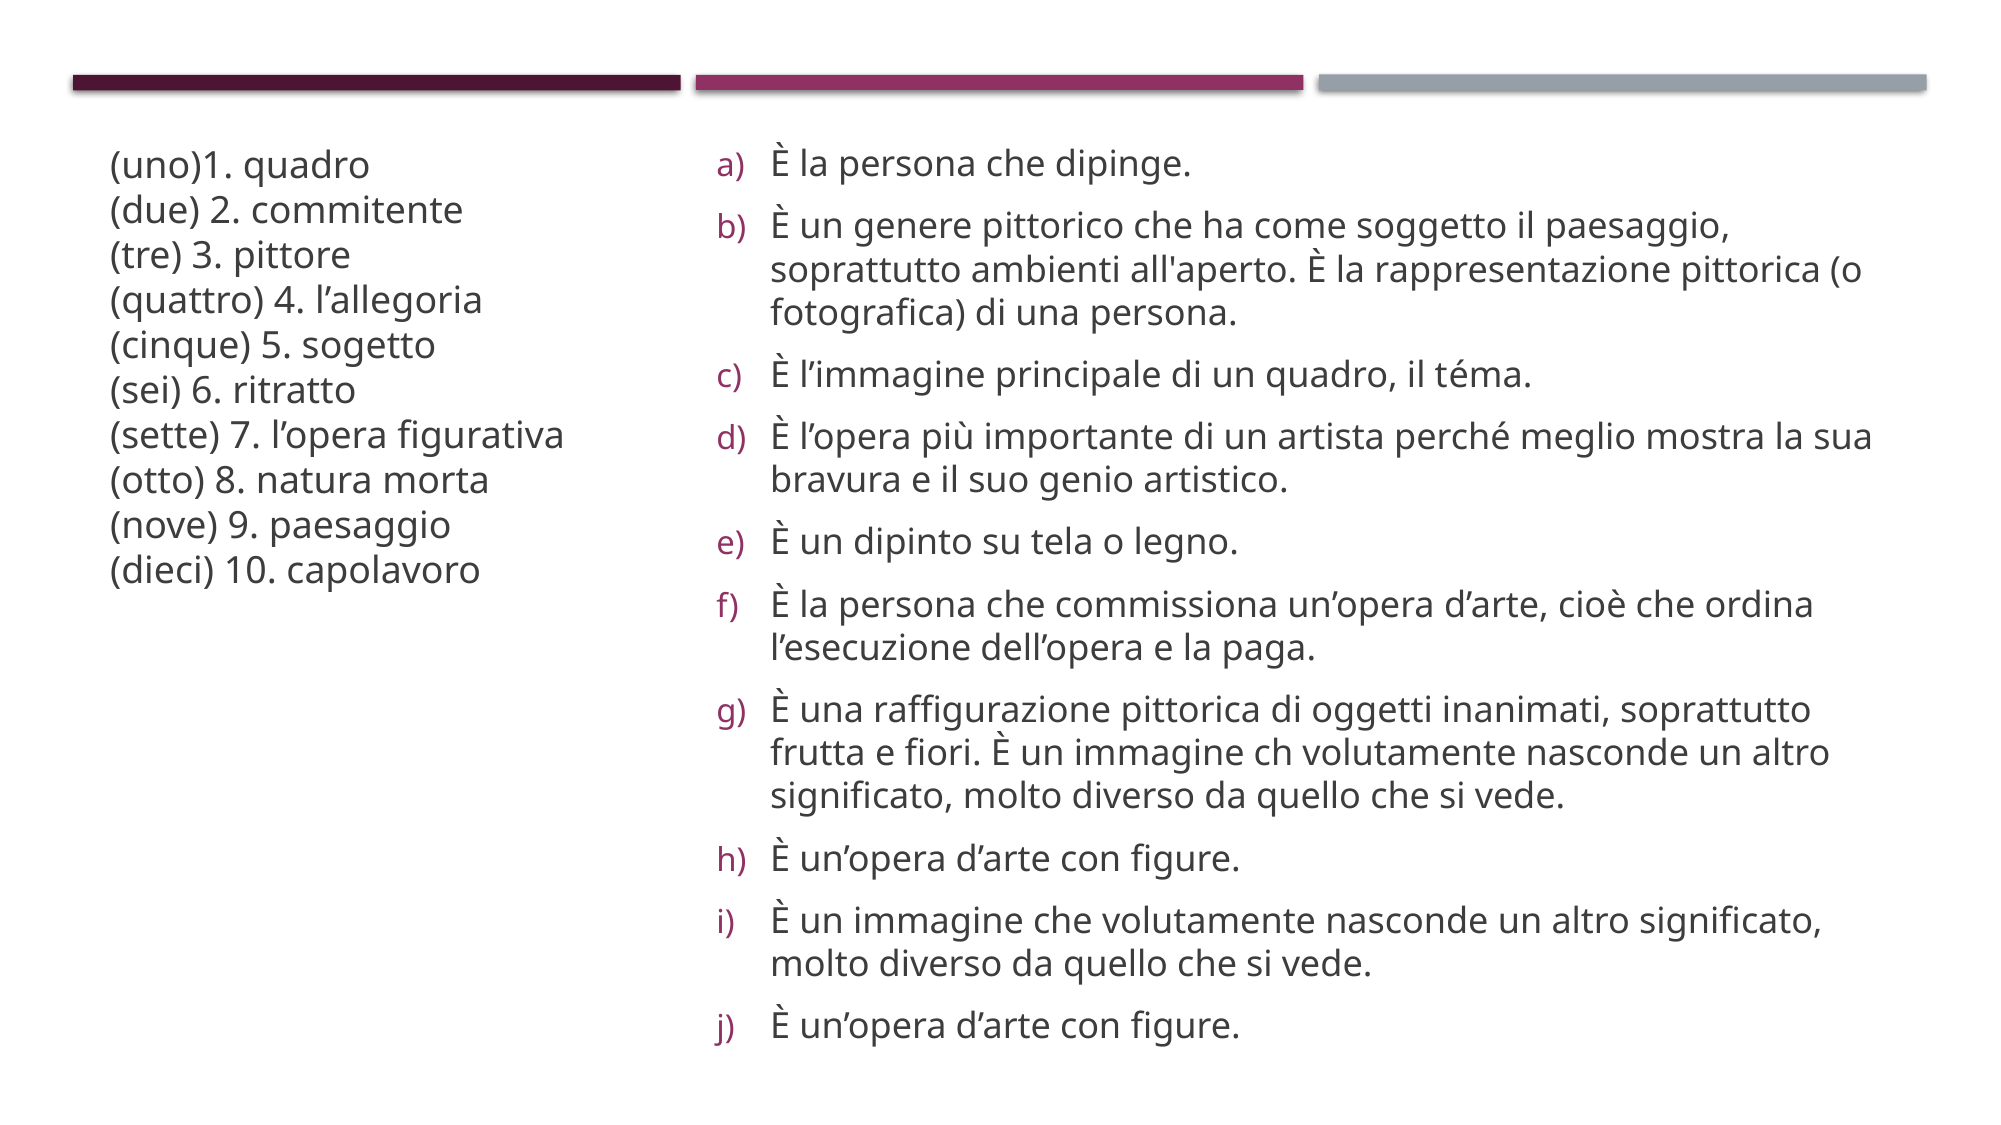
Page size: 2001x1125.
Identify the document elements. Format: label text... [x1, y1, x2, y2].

text_box È la persona che dipinge. È un genere pittorico che ha come soggetto il paesaggio, soprattutto ambienti all'aperto. È la rappresentazione pittorica (o fotografica) di una persona. È l’immagine principale di un quadro, il téma. È l’opera più importante di un artista perché meglio mostra la sua bravura e il suo genio artistico. È un dipinto su tela o legno. È la persona che commissiona un’opera d’arte, cioè che ordina l’esecuzione dell’opera e la paga. È una raffigurazione pittorica di oggetti inanimati, soprattutto frutta e fiori. È un immagine ch volutamente nasconde un altro significato, molto diverso da quello che si vede. È un’opera d’arte con figure. È un immagine che volutamente nasconde un altro significato, molto diverso da quello che si vede. È un’opera d’arte con figure. [701, 133, 1923, 1059]
text_box (uno)1. quadro (due) 2. commitente (tre) 3. pittore (quattro) 4. l’allegoria (cinque) 5. sogetto (sei) 6. ritratto (sette) 7. l’opera figurativa (otto) 8. natura morta (nove) 9. paesaggio (dieci) 10. capolavoro [95, 133, 614, 1059]
